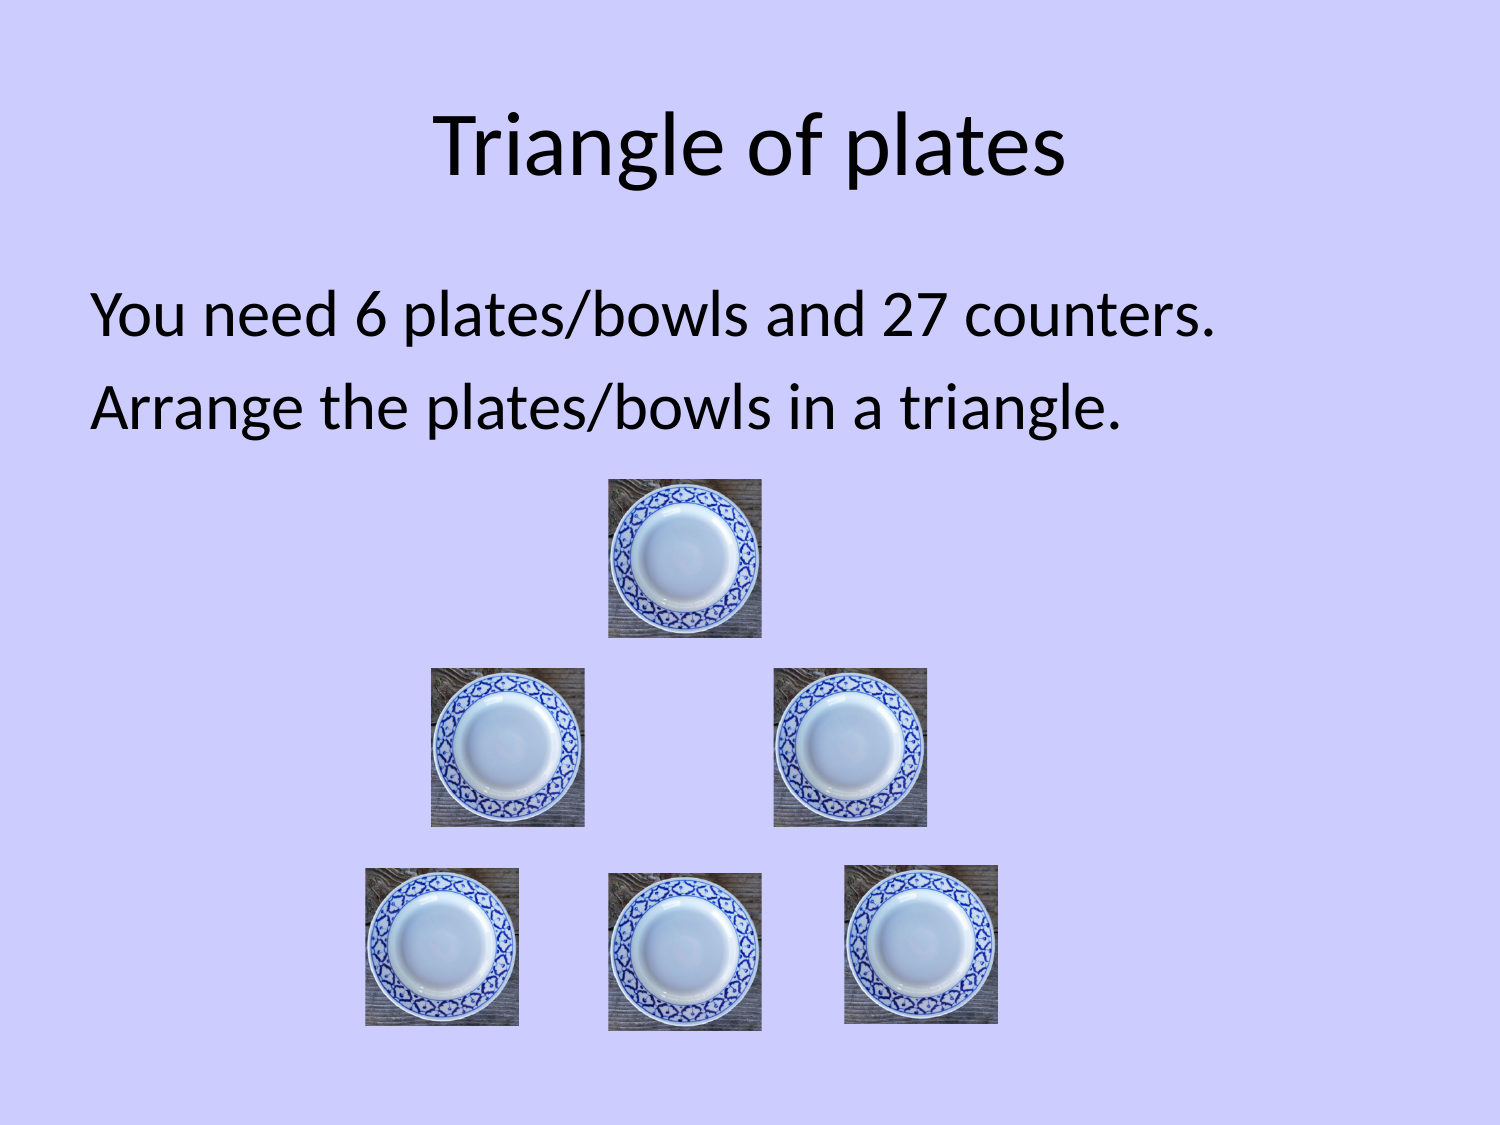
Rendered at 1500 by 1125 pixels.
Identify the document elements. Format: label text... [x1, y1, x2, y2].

picture [365, 868, 520, 1026]
picture [844, 865, 999, 1024]
picture [607, 872, 762, 1031]
picture [430, 668, 585, 827]
picture [773, 668, 928, 827]
picture [607, 479, 762, 638]
title Triangle of plates [75, 45, 1425, 233]
list You need 6 plates/bowls and 27 counters. Arrange the plates/bowls in a triangle. [75, 262, 1425, 1005]
